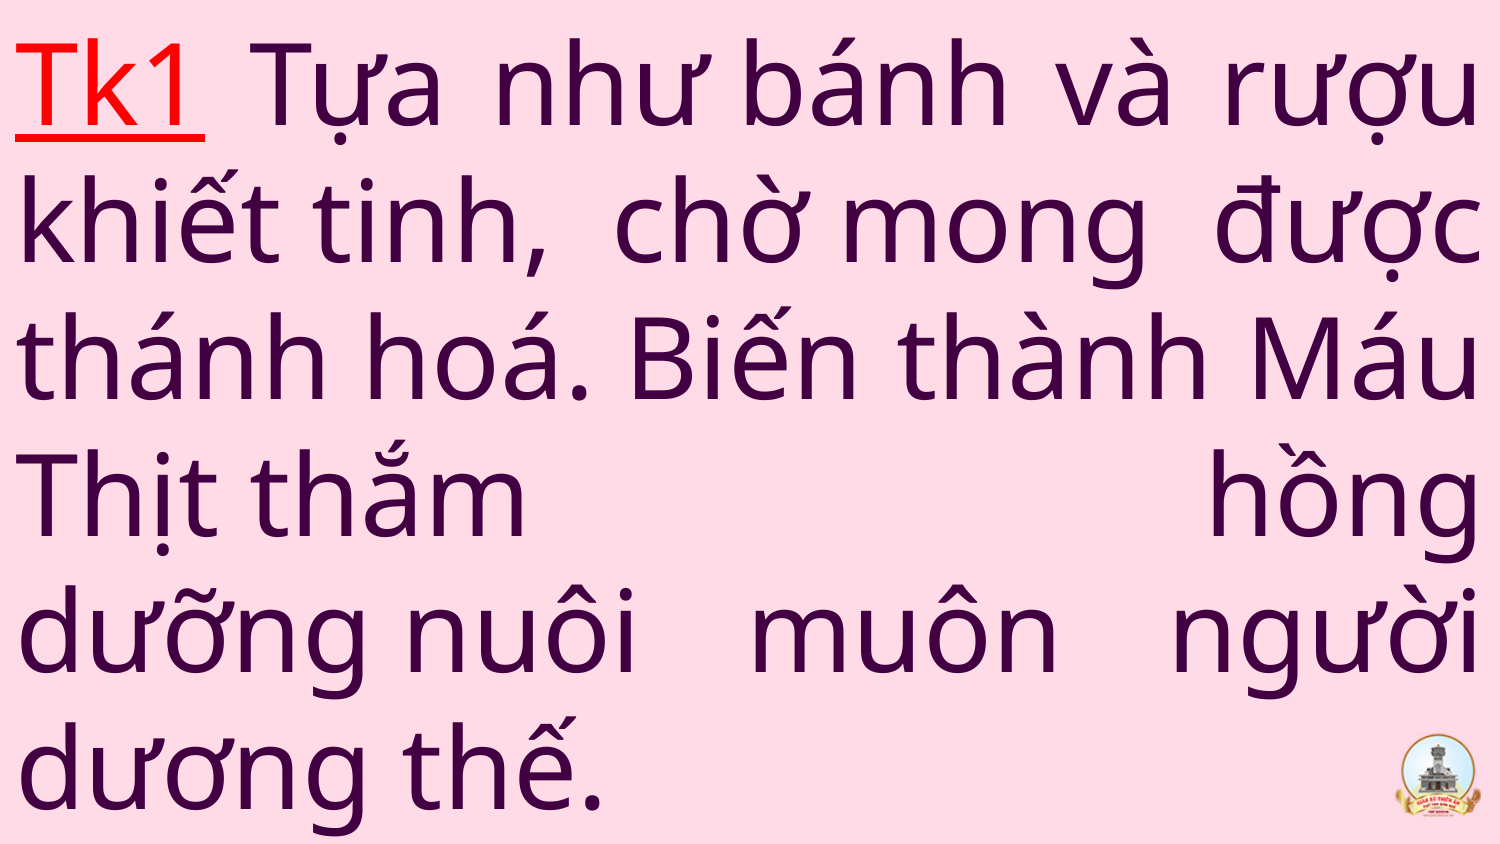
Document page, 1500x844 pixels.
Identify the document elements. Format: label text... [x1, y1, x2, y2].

title Tk1 Tựa như bánh và rượu khiết tinh, chờ mong được thánh hoá. Biến thành Máu Thịt thắm hồng dưỡng nuôi muôn người dương thế. [0, 0, 1500, 844]
